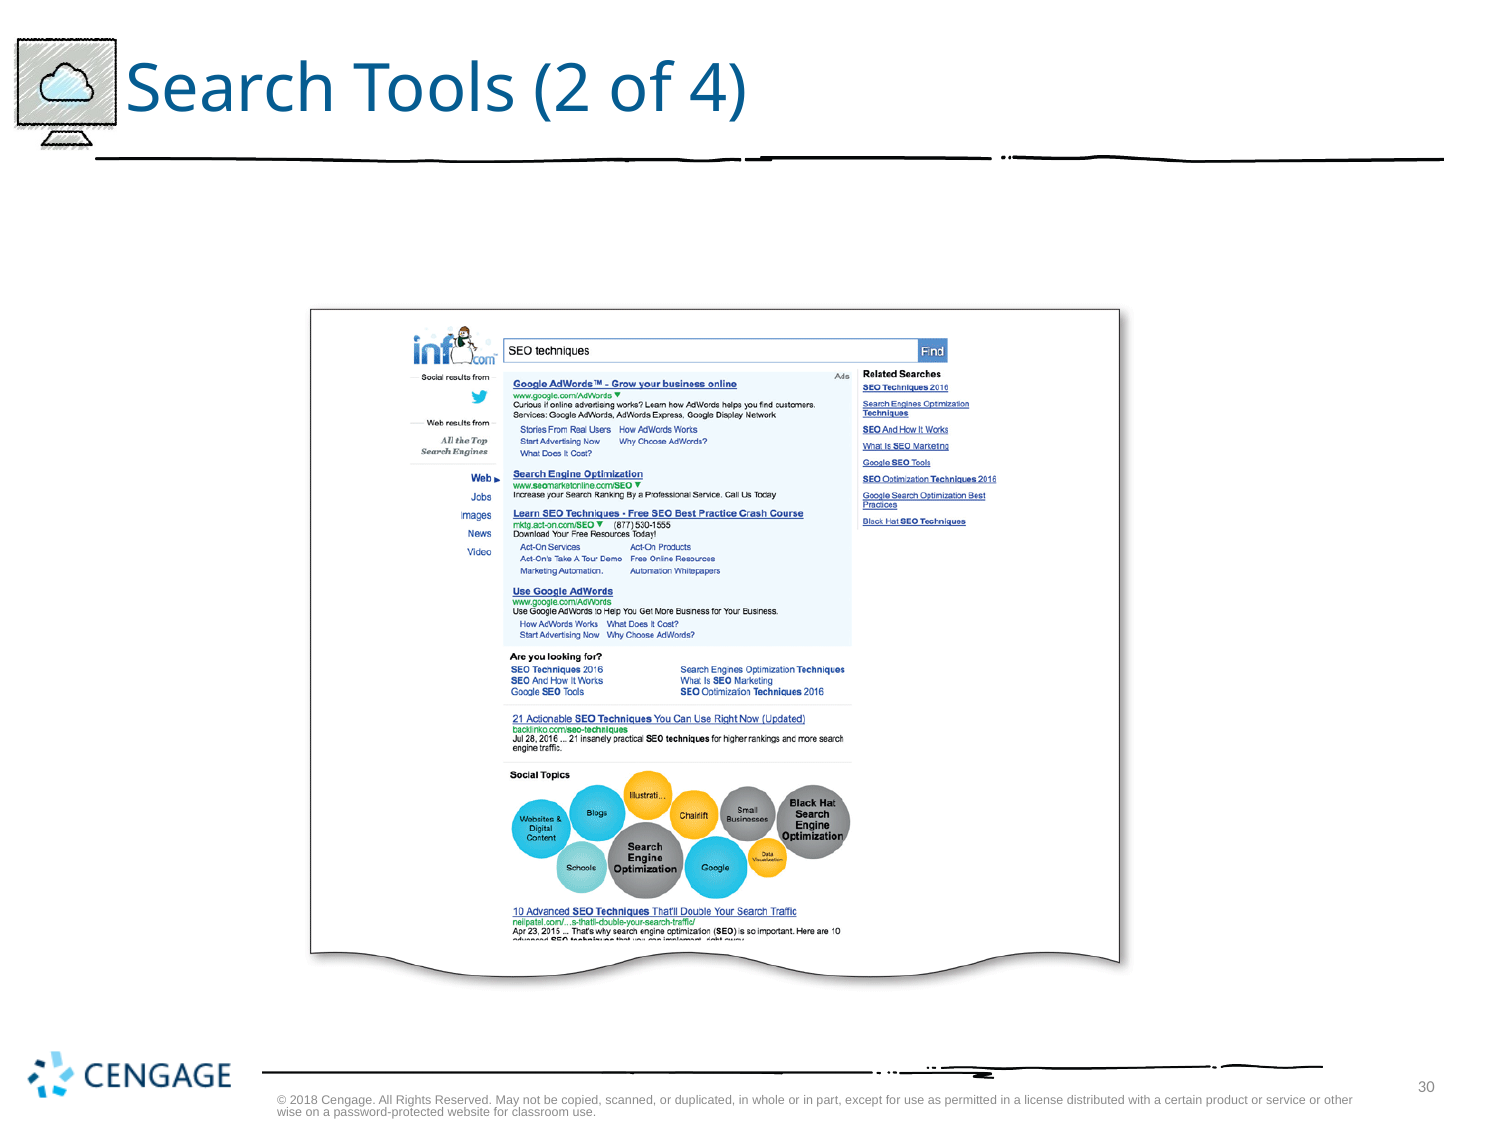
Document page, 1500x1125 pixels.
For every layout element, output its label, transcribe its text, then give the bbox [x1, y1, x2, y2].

picture [7, 1037, 244, 1111]
title Search Tools (2 of 4) [125, 56, 1442, 126]
picture [13, 36, 117, 151]
footer © 2018 Cengage. All Rights Reserved. May not be copied, scanned, or duplicated, in whole or in part, except for use as permitted in a license distributed with a certain product or service or otherwise on a password-protected website for classroom use. [262, 1079, 1375, 1120]
picture [262, 1064, 1323, 1079]
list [299, 299, 1138, 995]
picture [95, 155, 1444, 163]
